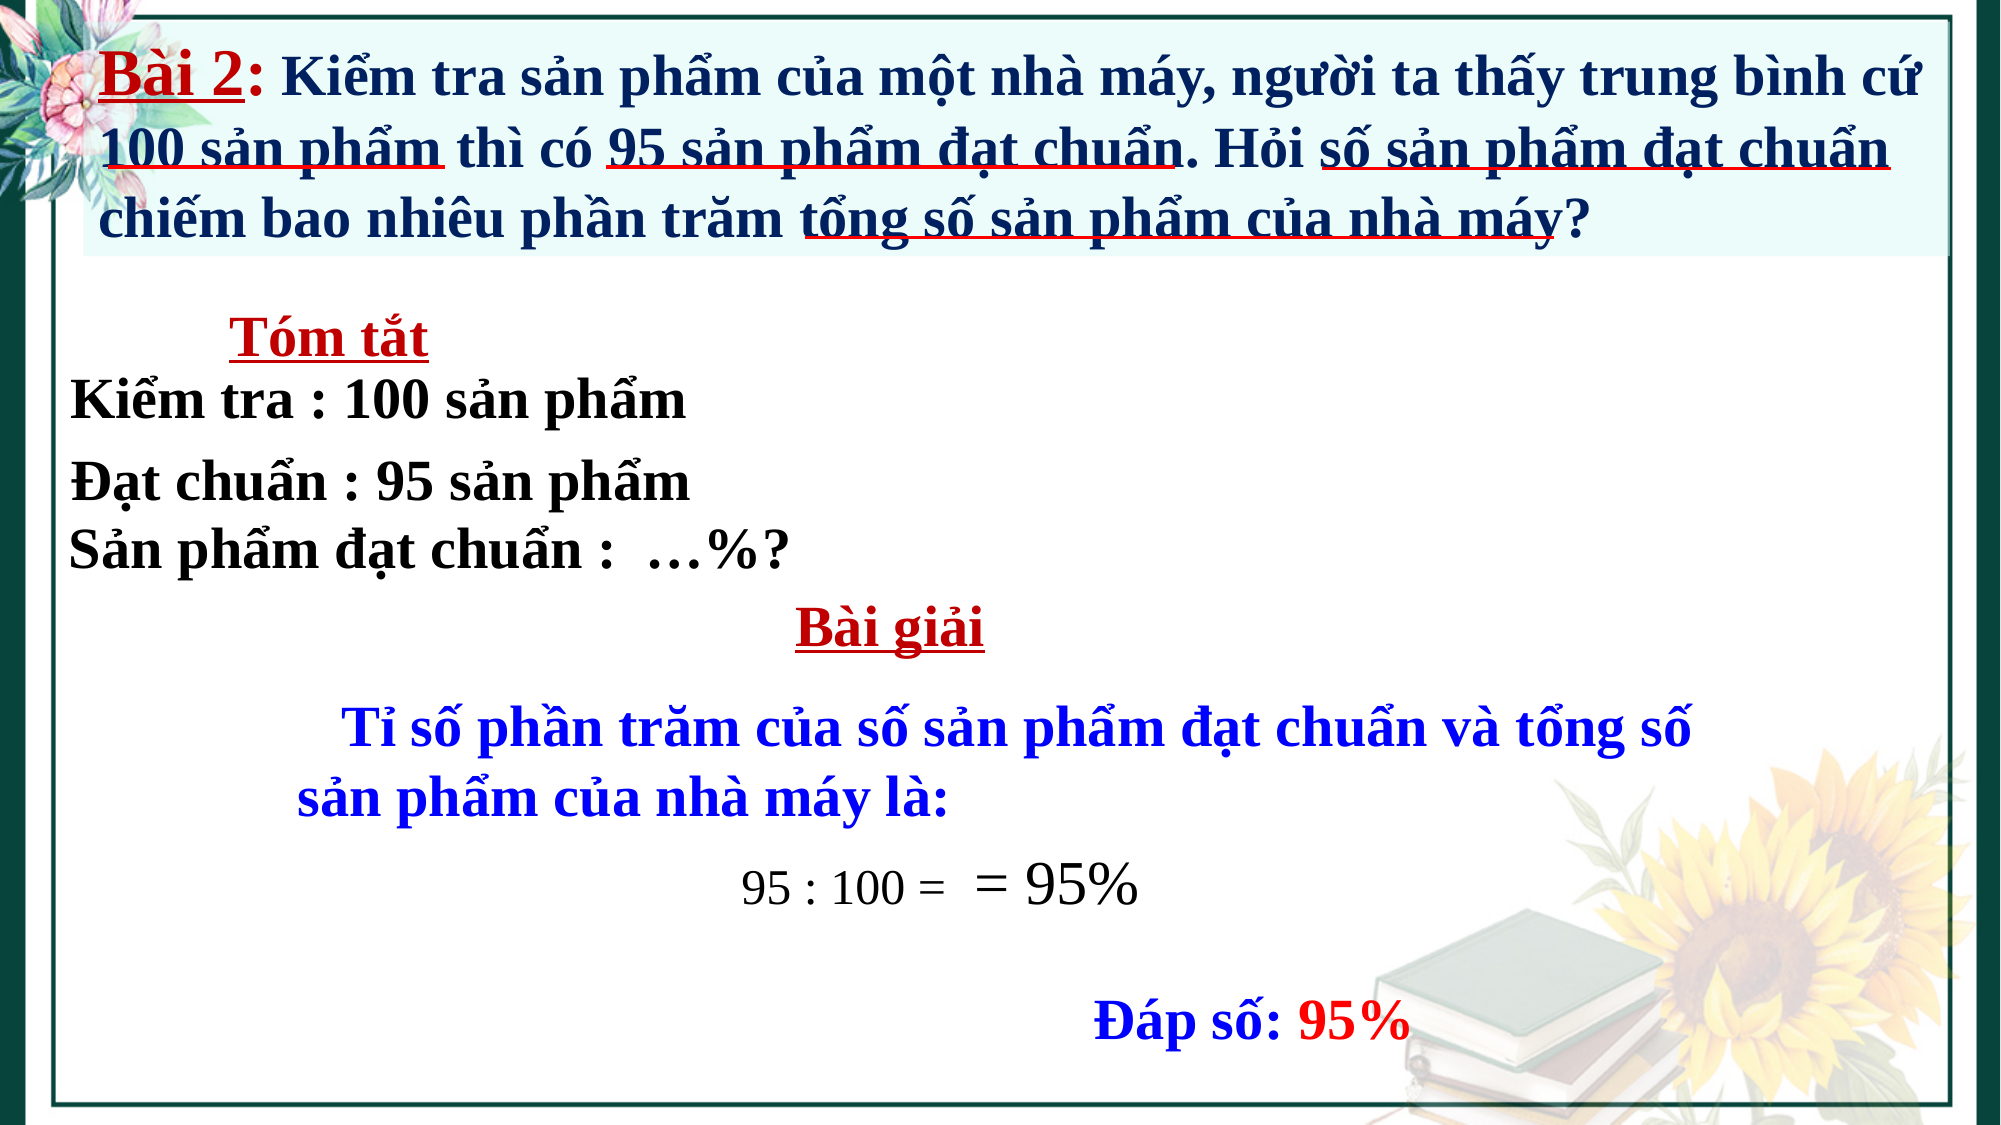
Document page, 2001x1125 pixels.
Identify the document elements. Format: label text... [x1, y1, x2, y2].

picture [0, 0, 2001, 1125]
text_box Bài 2: Kiểm tra sản phẩm của một nhà máy, người ta thấy trung bình cứ 100 sản phẩm thì có 95 sản phẩm đạt chuẩn. Hỏi số sản phẩm đạt chuẩn chiếm bao nhiêu phần trăm tổng số sản phẩm của nhà máy? [83, 21, 1950, 257]
text_box Bài giải [726, 581, 1054, 666]
text_box Tóm tắt [214, 290, 552, 352]
text_box Tỉ số phần trăm của số sản phẩm đạt chuẩn và tổng số sản phẩm của nhà máy là: [282, 680, 1739, 836]
text_box Đáp số: 95% [1079, 973, 1492, 1059]
text_box Kiểm tra : 100 sản phẩm Đạt chuẩn : 95 sản phẩm [55, 352, 774, 502]
text_box Sản phẩm đạt chuẩn : …%? [54, 502, 837, 588]
